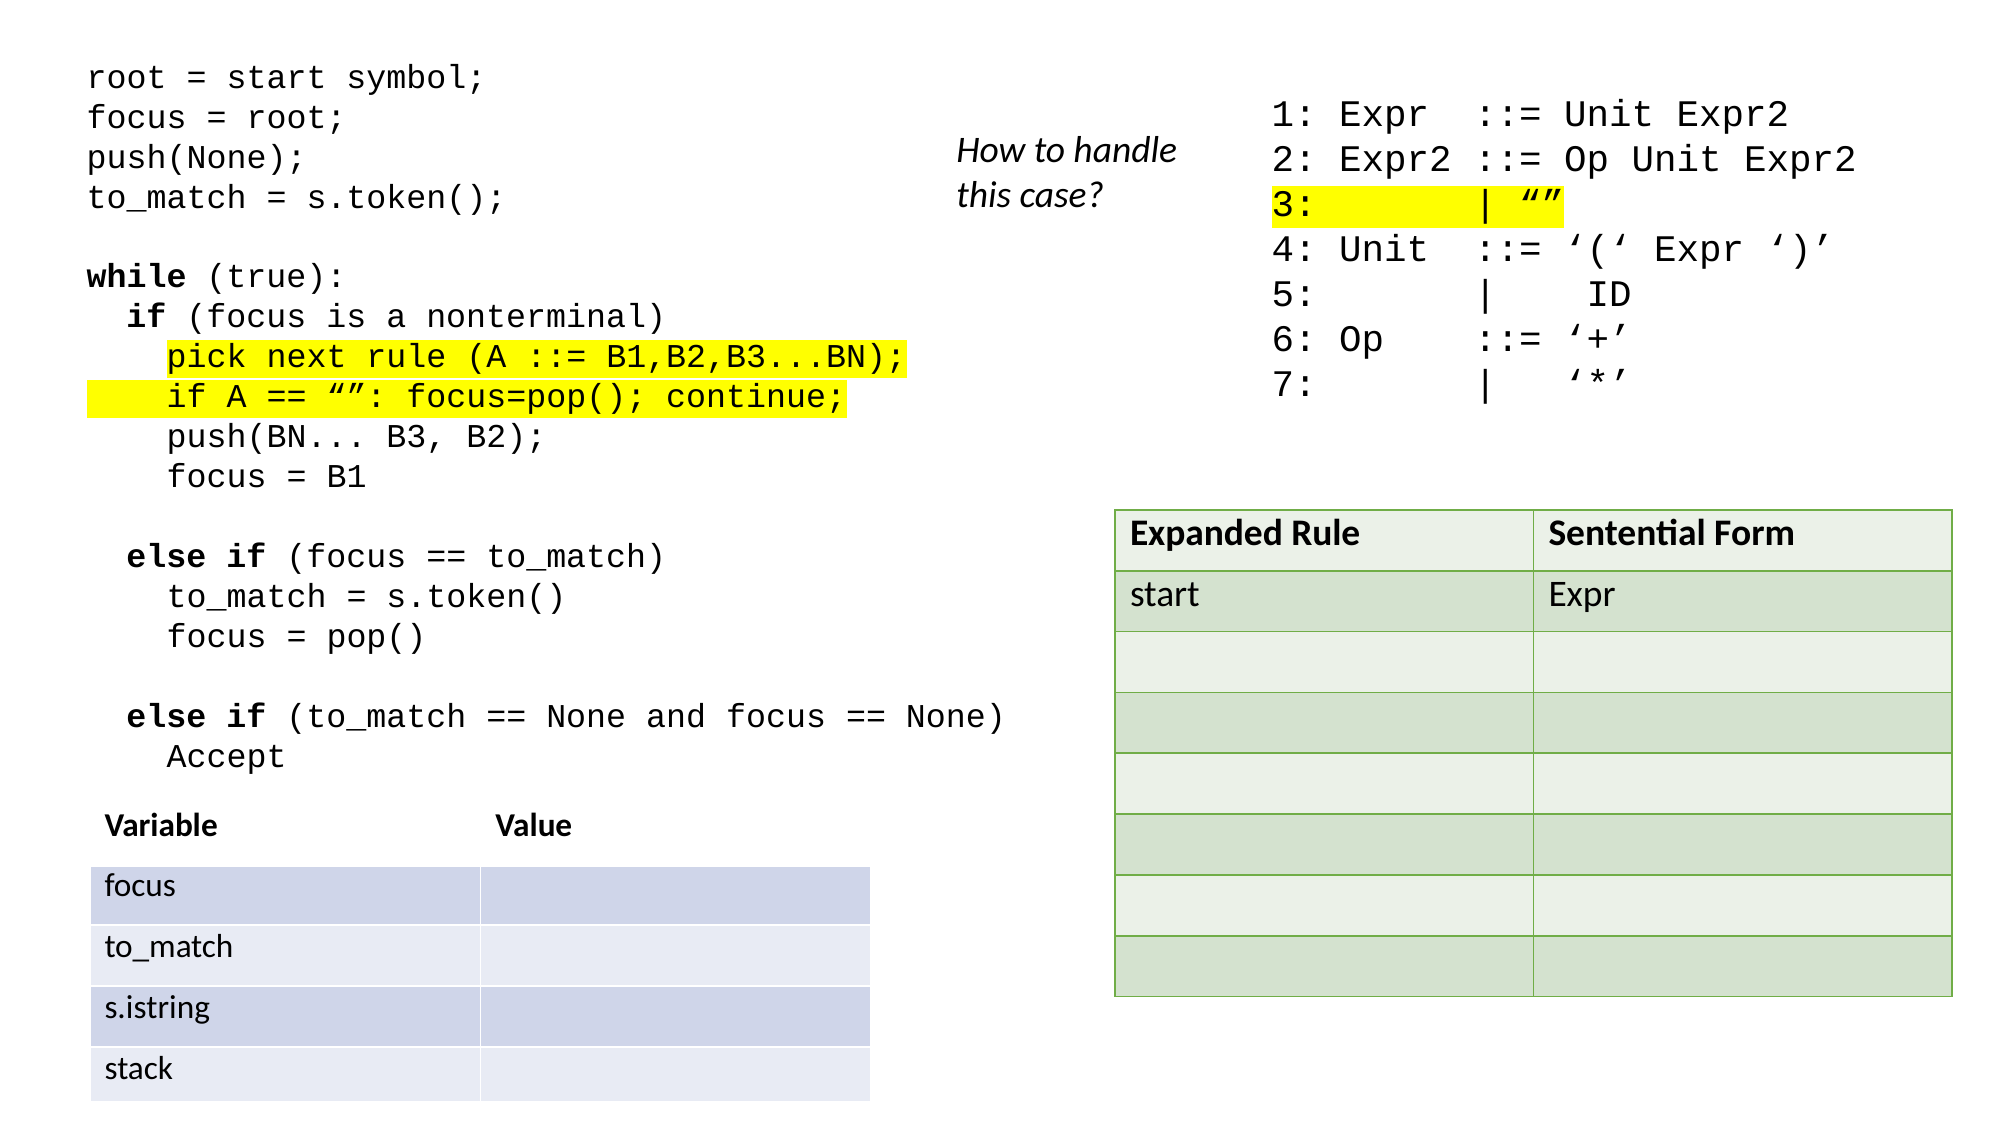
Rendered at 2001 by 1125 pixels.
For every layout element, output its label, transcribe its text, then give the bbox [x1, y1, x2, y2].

table_header Variable [91, 804, 480, 862]
table_cell [481, 926, 870, 985]
table_header Sentential Form [1534, 511, 1951, 570]
table_cell [481, 987, 870, 1046]
table_cell [1116, 815, 1533, 874]
table_cell [1116, 693, 1533, 752]
table_cell [1534, 815, 1951, 874]
table_cell [1116, 632, 1533, 692]
table_cell [1116, 876, 1533, 935]
table_cell [1116, 754, 1533, 813]
table_cell focus [91, 867, 480, 924]
table_cell stack [91, 1048, 480, 1101]
text_box How to handle this case? [941, 117, 1193, 223]
table_cell [1534, 632, 1951, 692]
table_header Value [481, 804, 870, 862]
table_cell start [1116, 572, 1533, 631]
table_cell [481, 1048, 870, 1101]
table_cell [1116, 937, 1533, 996]
table_cell [481, 867, 870, 924]
table_cell [1534, 937, 1951, 996]
table_header Expanded Rule [1116, 511, 1533, 570]
text_box 1: Expr ::= Unit Expr2 2: Expr2 ::= Op Unit Expr2 3: | “” 4: Unit ::= ‘(‘ Expr ‘)’ 5: | ID 6: Op ::= ‘+’ 7: | ‘*’ [1256, 82, 1899, 412]
table_cell Expr [1534, 572, 1951, 631]
table_cell [1534, 876, 1951, 935]
table_cell [1534, 693, 1951, 752]
table_cell s.istring [91, 987, 480, 1046]
table_cell [1534, 754, 1951, 813]
text_box root = start symbol; focus = root; push(None); to_match = s.token(); while (true): if (focus is a nonterminal) pick next rule (A ::= B1,B2,B3...BN); if A == “”: focus=pop(); continue; push(BN... B3, B2); focus = B1 else if (focus == to_match) to_match = s.token() focus = pop() else if (to_match == None and focus == None) Accept [71, 47, 1042, 901]
table_cell to_match [91, 926, 480, 985]
